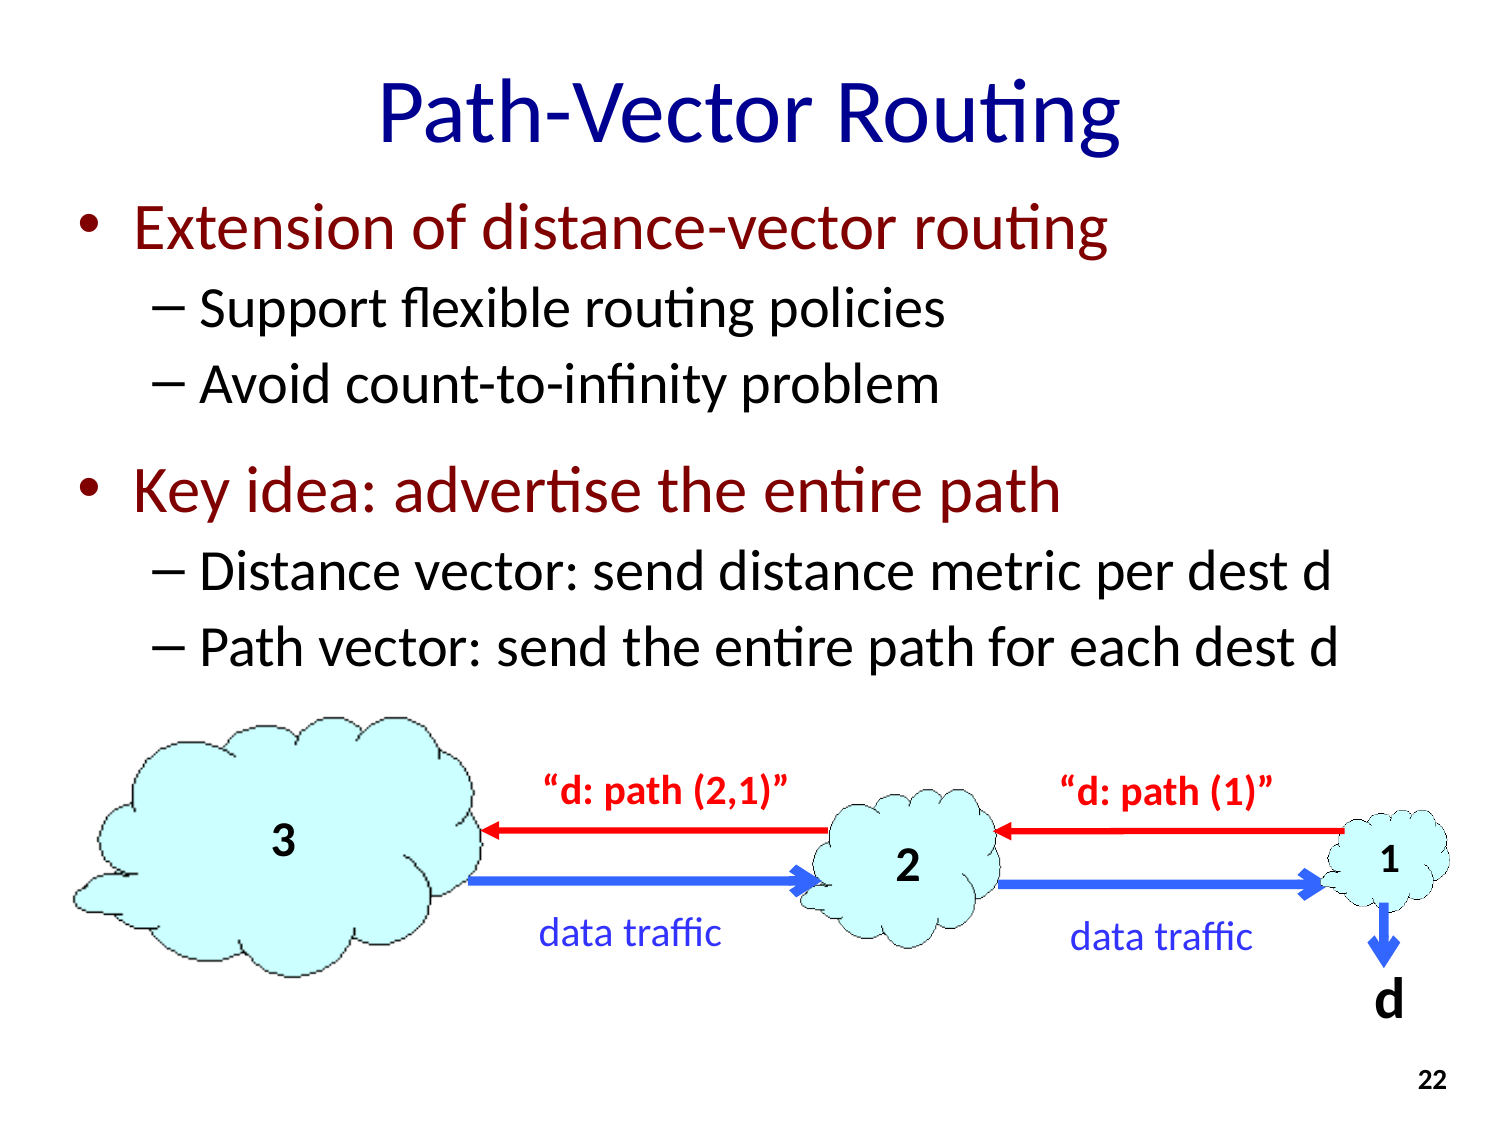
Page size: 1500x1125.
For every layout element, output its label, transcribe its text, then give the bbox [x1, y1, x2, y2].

text_box d [1359, 953, 1421, 1038]
title Path-Vector Routing [75, 12, 1425, 174]
slide_number 22 [1112, 1052, 1463, 1113]
text_box “d: path (2,1)” [527, 755, 806, 821]
text_box data traffic [1055, 901, 1269, 967]
list Extension of distance-vector routing Support flexible routing policies Avoid count-to-infinity problem Key idea: advertise the entire path Distance vector: send distance metric per dest d Path vector: send the entire path for each dest d [62, 174, 1463, 980]
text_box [798, 777, 1011, 959]
text_box data traffic [523, 896, 738, 962]
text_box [1318, 802, 1456, 920]
text_box “d: path (1)” [1043, 756, 1290, 821]
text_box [68, 699, 504, 995]
